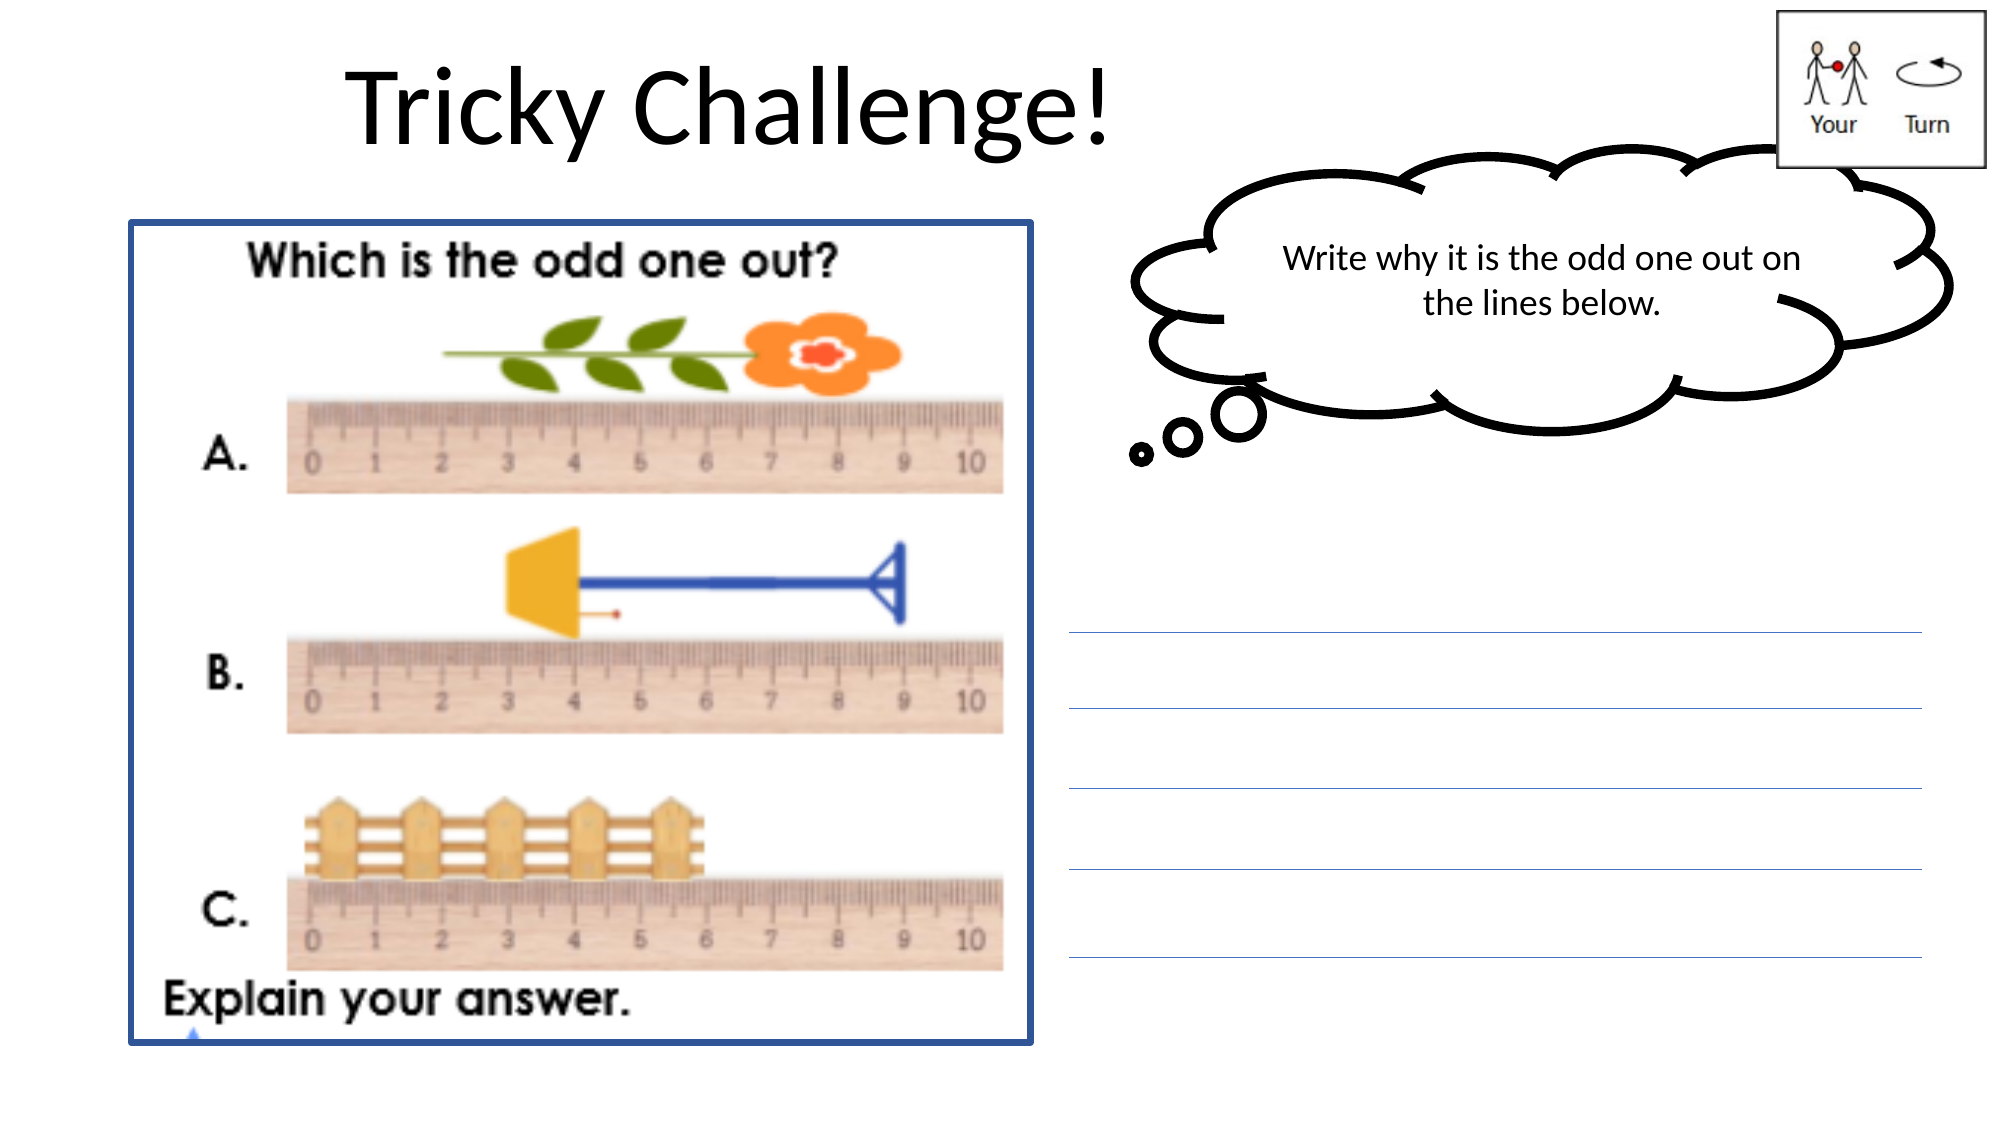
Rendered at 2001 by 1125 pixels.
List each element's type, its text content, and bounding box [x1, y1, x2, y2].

text_box [1214, 389, 1264, 439]
picture [133, 225, 1028, 1040]
picture [1776, 10, 1987, 169]
text_box [1166, 420, 1200, 455]
text_box Tricky Challenge! [329, 24, 1132, 175]
text_box [1134, 147, 1951, 433]
text_box [1132, 445, 1151, 464]
